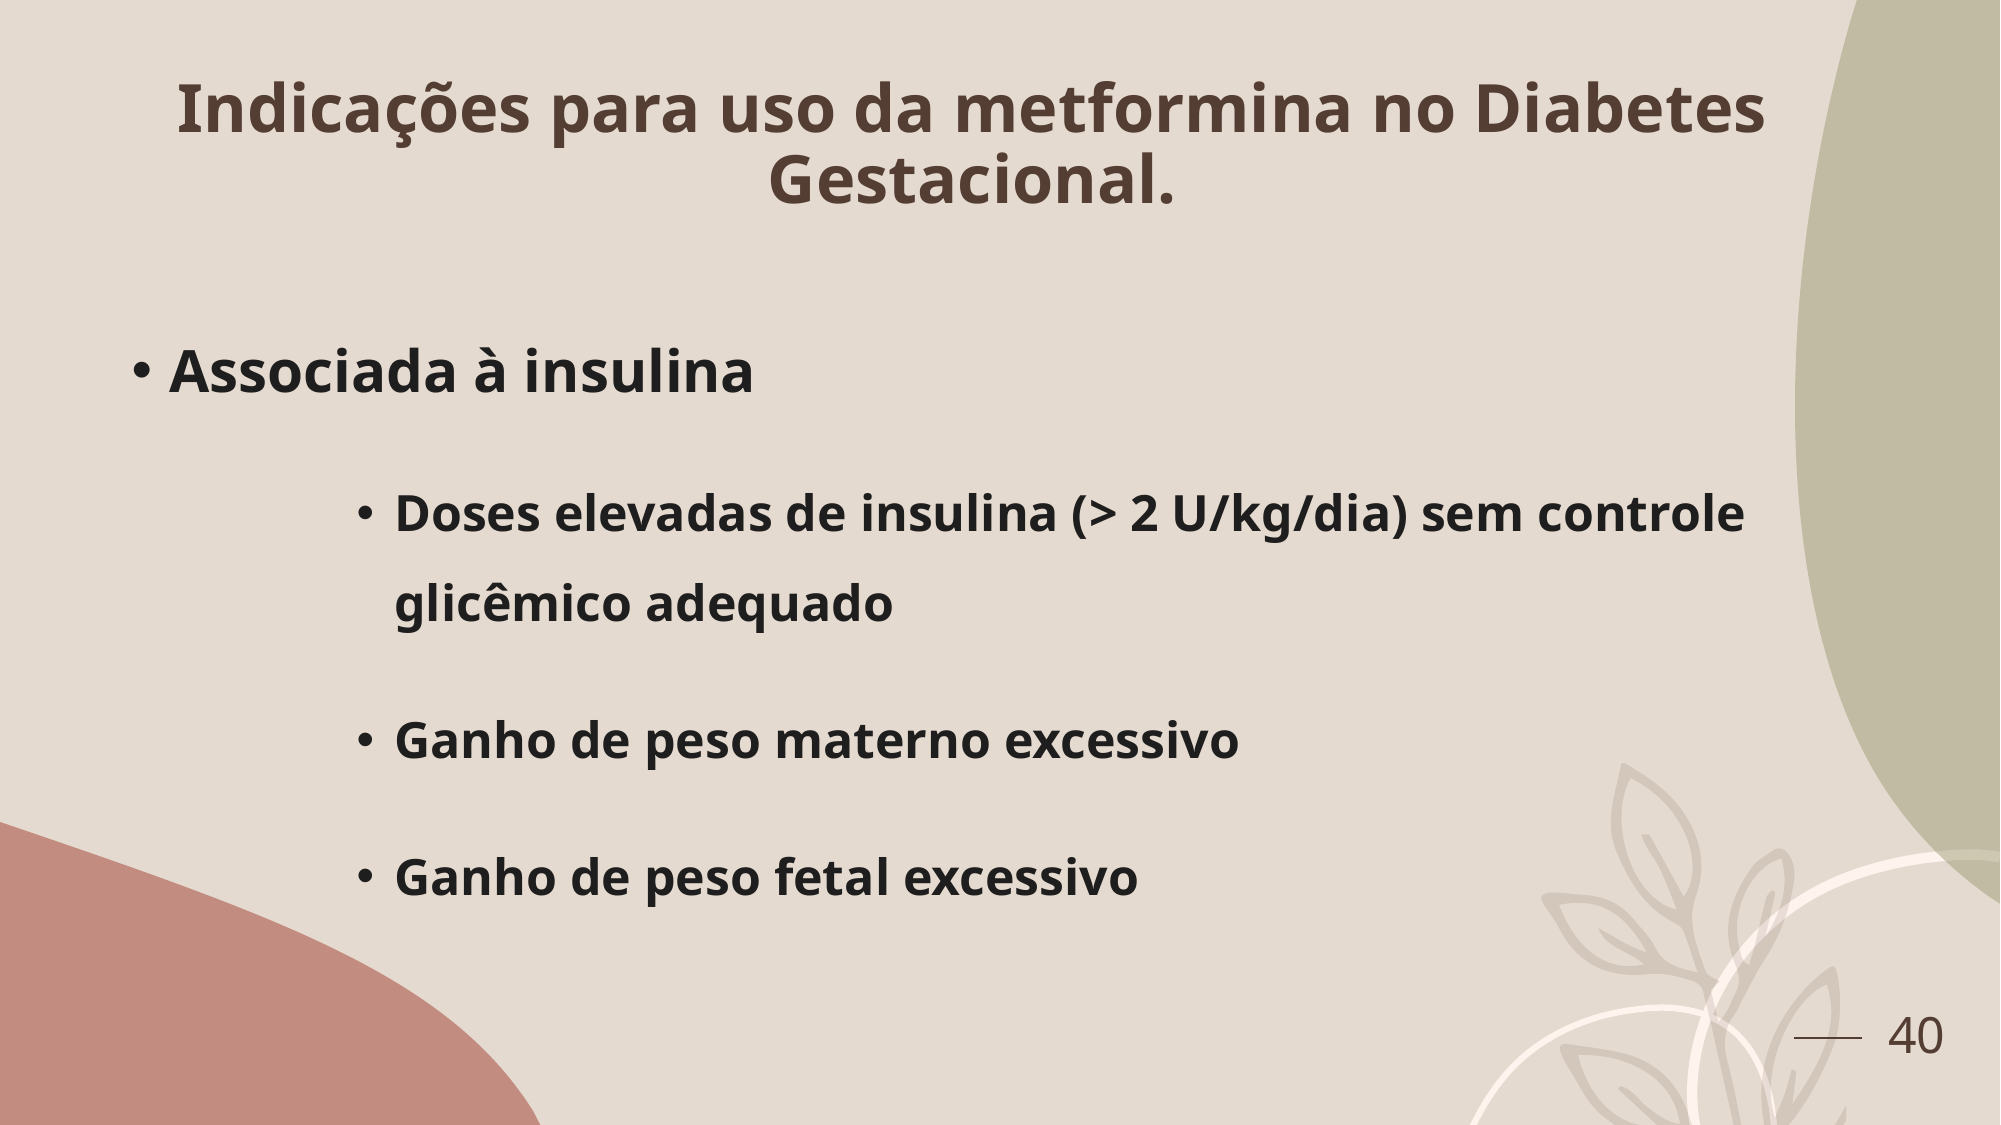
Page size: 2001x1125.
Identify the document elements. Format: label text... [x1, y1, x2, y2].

list Associada à insulina Doses elevadas de insulina (> 2 U/kg/dia) sem controle glicêmico adequado Ganho de peso materno excessivo Ganho de peso fetal excessivo [116, 334, 1863, 1060]
slide_number 40 [1862, 964, 1971, 1112]
title Indicações para uso da metformina no Diabetes Gestacional. [64, 155, 1881, 306]
